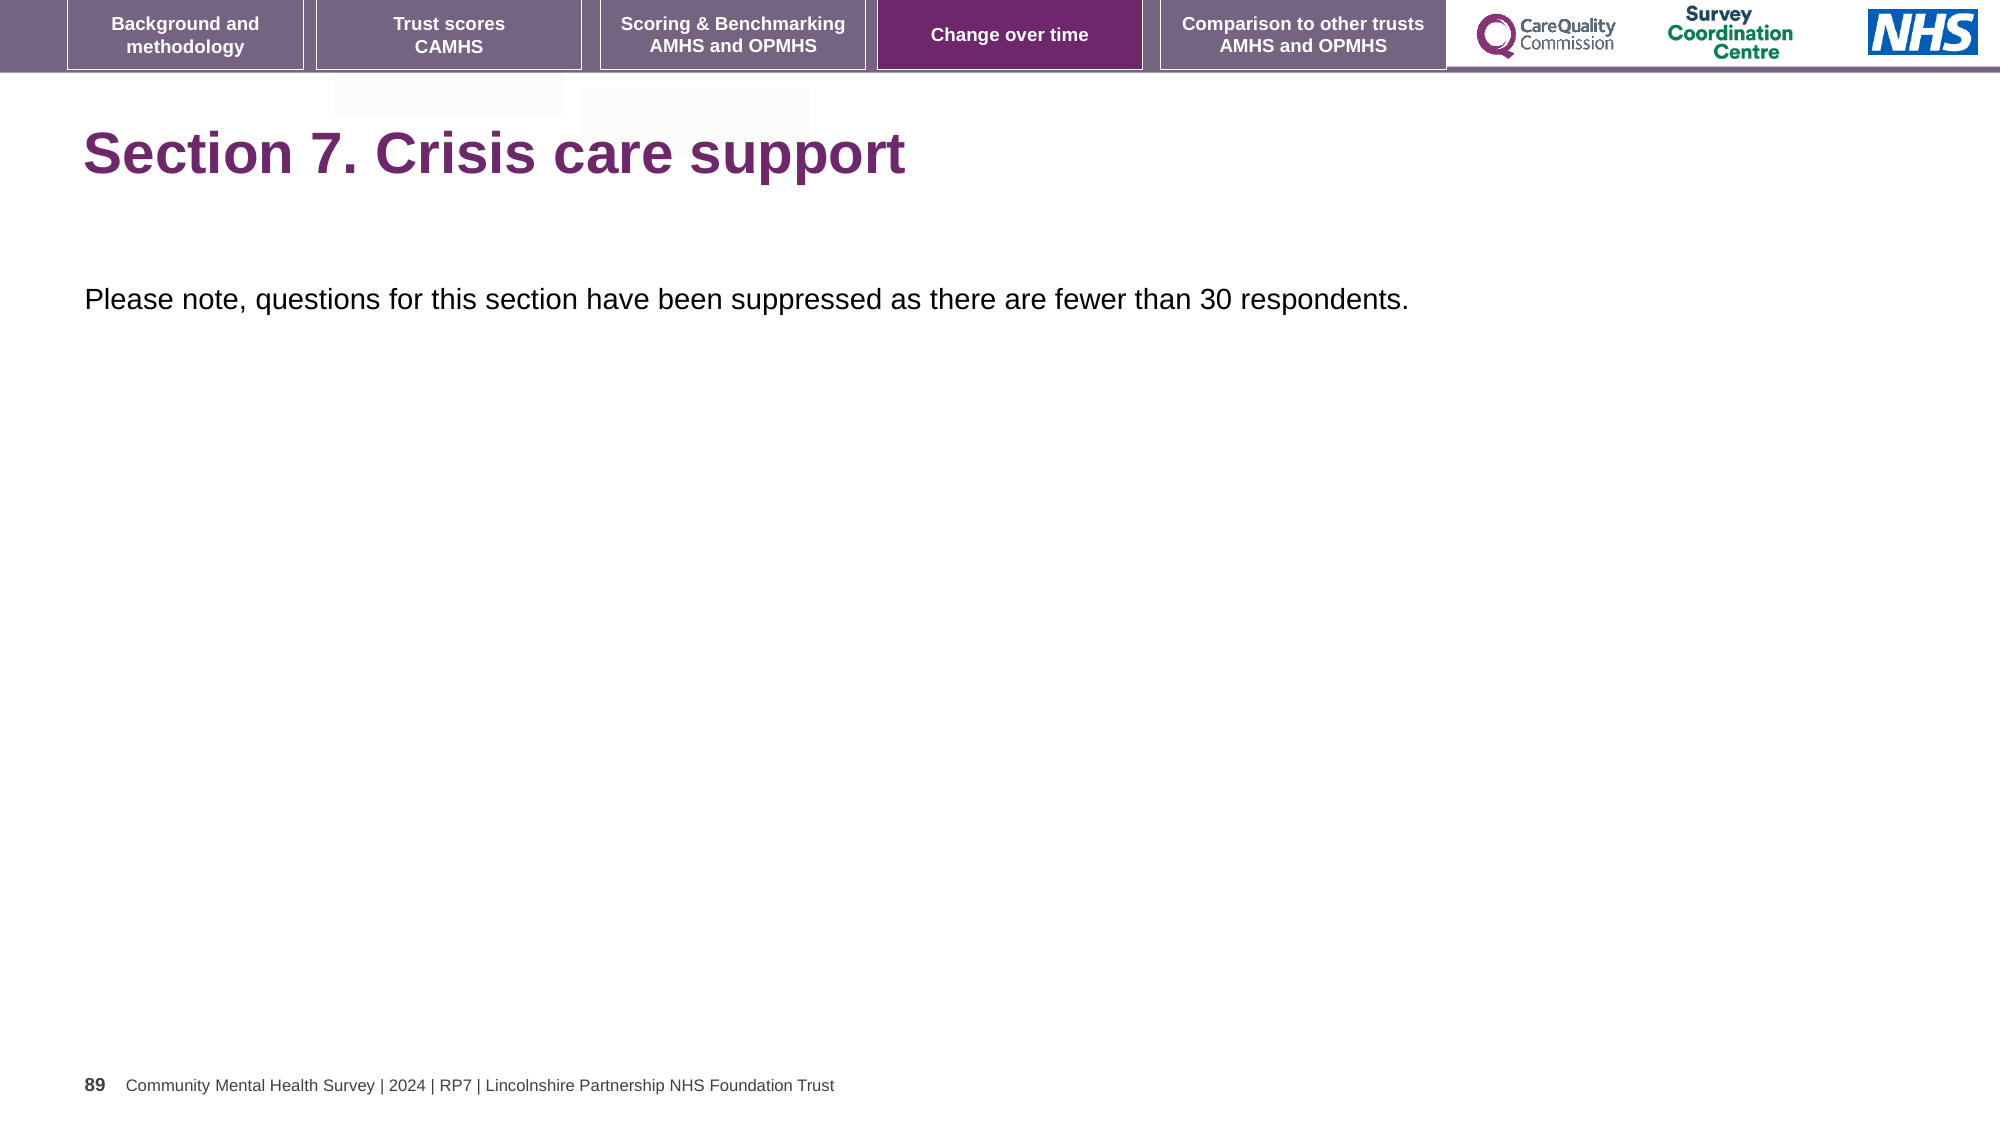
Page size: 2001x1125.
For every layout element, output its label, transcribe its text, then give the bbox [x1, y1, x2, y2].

title Section 7. Crisis care support [68, 100, 1942, 209]
text_box Please note, questions for this section have been suppressed as there are fewer than 30 respondents. [84, 208, 1933, 316]
picture [1868, 9, 1978, 55]
text_box 89 [84, 1065, 122, 1125]
picture [1476, 13, 1616, 59]
picture [1666, 3, 1794, 61]
